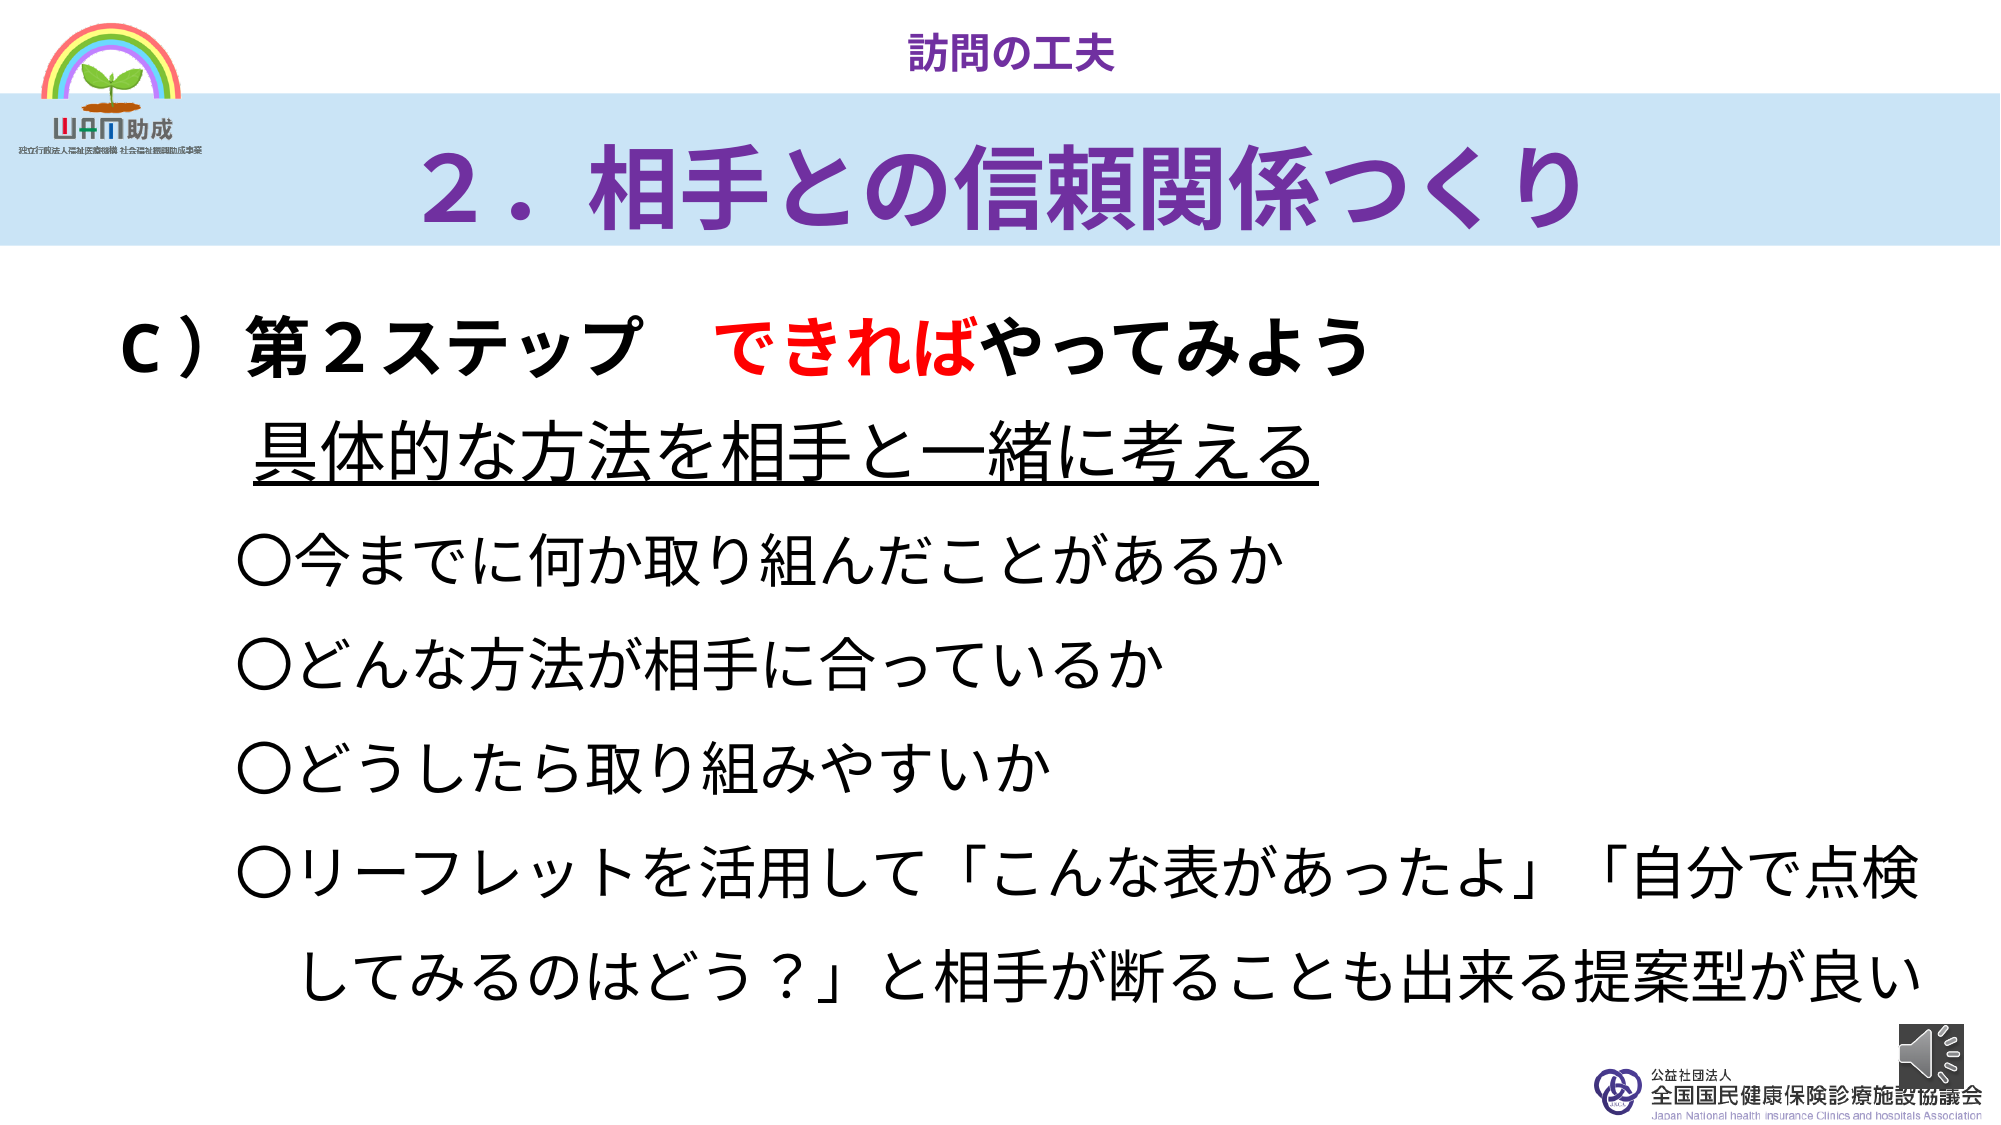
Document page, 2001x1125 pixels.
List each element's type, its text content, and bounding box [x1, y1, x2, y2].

picture [1594, 1022, 1982, 1120]
text_box C）第２ステップ できればやってみよう 具体的な方法を相手と一緒に考える 〇今までに何か取り組んだことがあるか 〇どんな方法が相手に合っているか 〇どうしたら取り組みやすいか 〇リーフレットを活用して「こんな表があったよ」「自分で点検 してみるのはどう？」と相手が断ることも出来る提案型が良い [104, 294, 1973, 1048]
picture [7, 16, 213, 161]
text_box 訪問の工夫 [870, 5, 1154, 89]
title ２．相手との信頼関係つくり [0, 93, 2000, 246]
